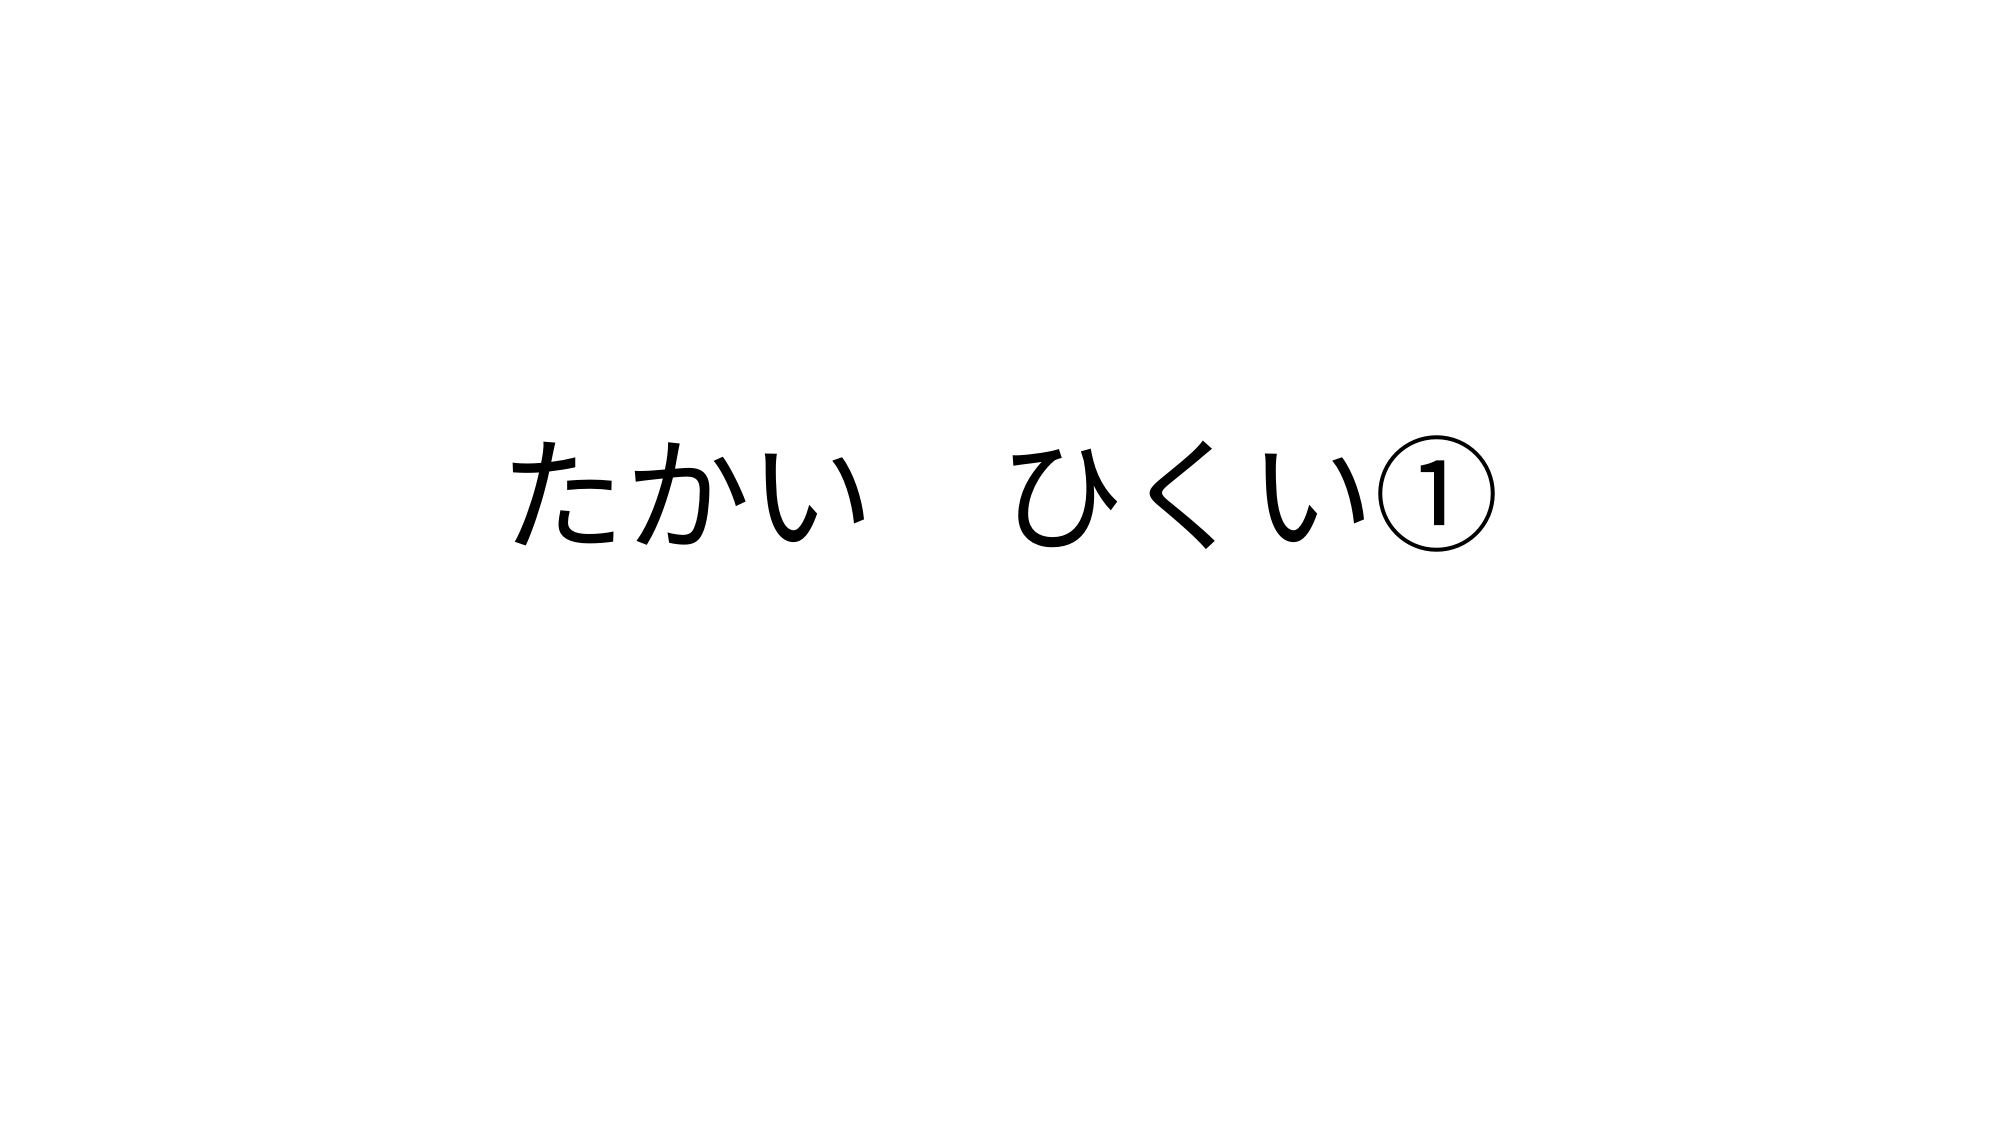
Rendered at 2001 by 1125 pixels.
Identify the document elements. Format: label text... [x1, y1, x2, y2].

title たかい ひくい① [249, 184, 1750, 576]
